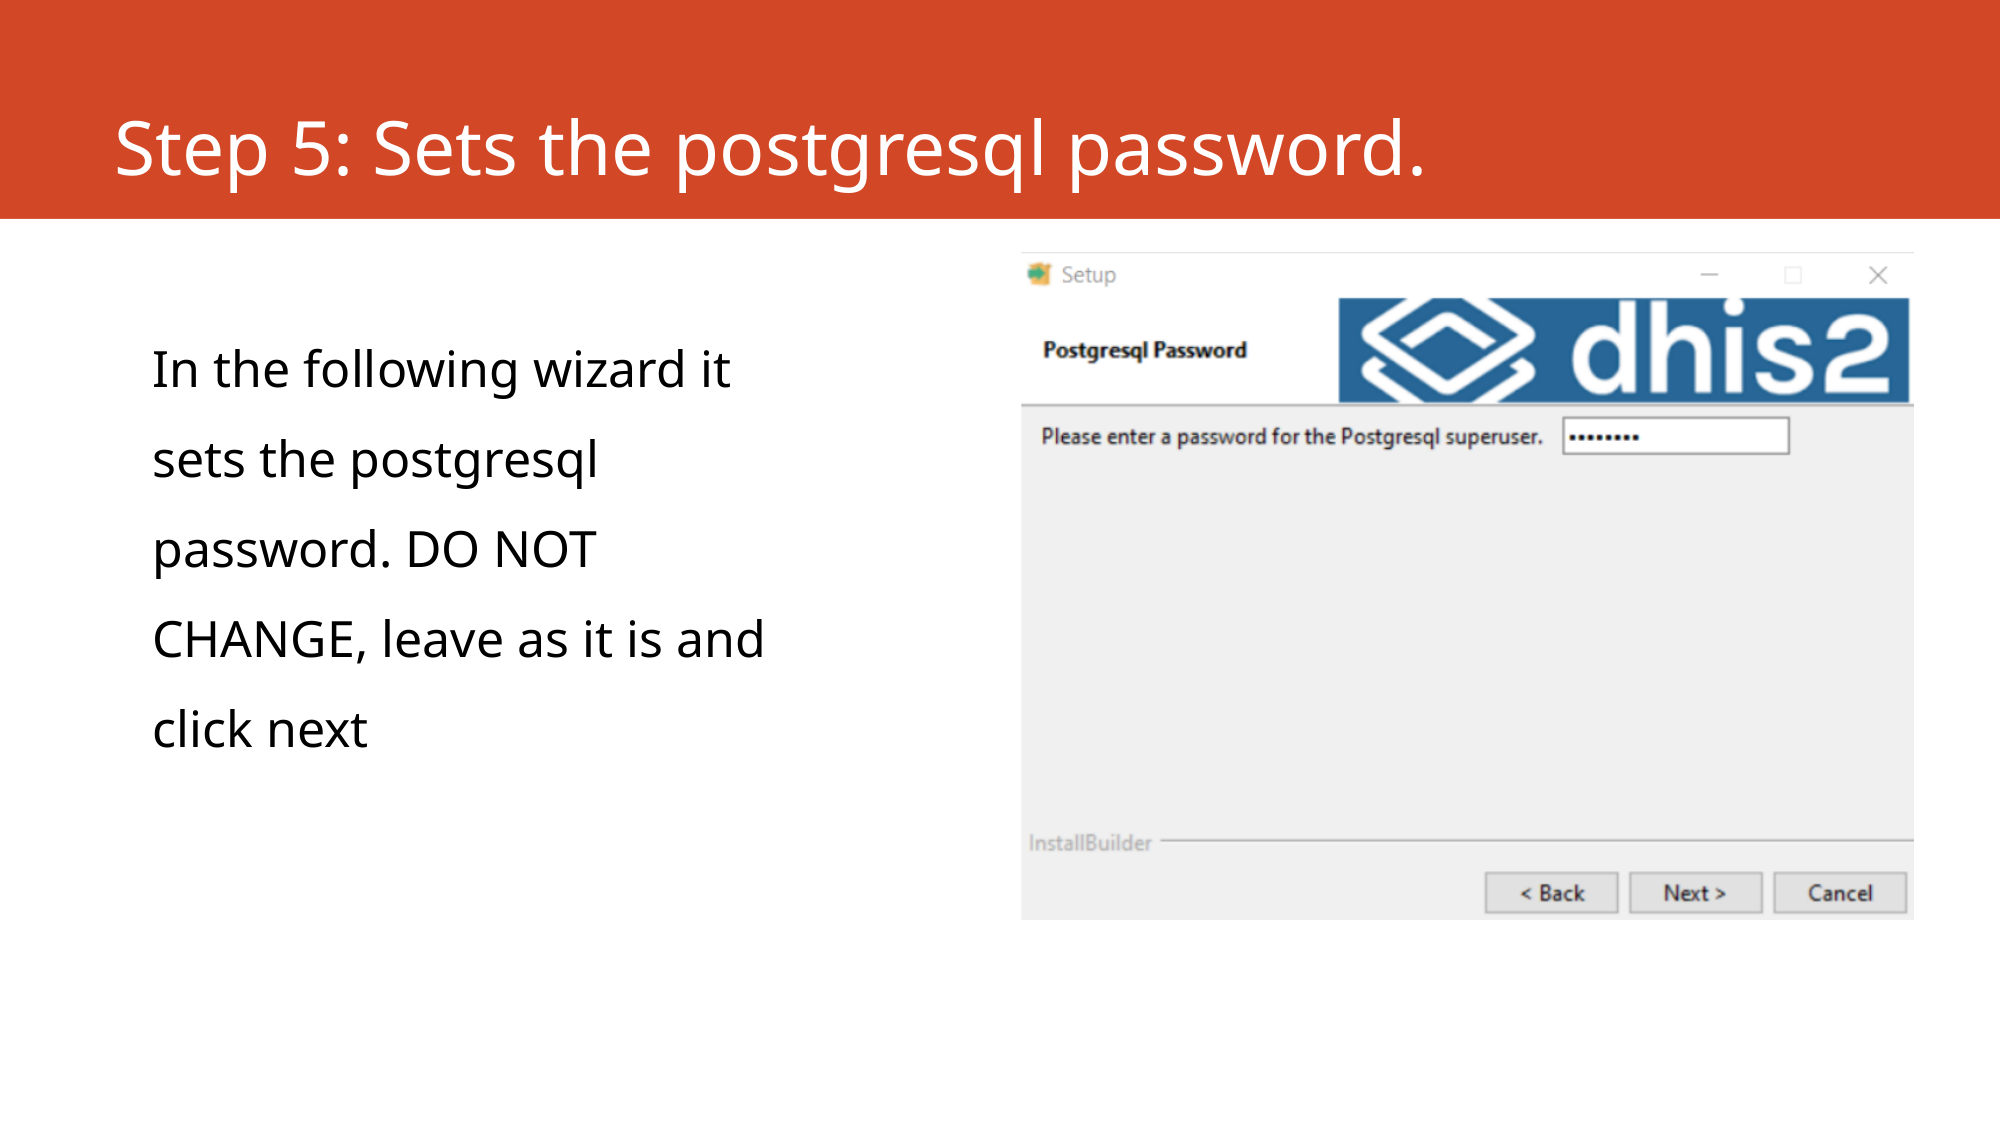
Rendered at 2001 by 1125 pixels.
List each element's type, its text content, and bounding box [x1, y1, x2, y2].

picture [1019, 252, 1914, 921]
title Step 5: Sets the postgresql password. [99, 0, 1863, 199]
list In the following wizard it sets the postgresql password. DO NOT CHANGE, leave as it is and click next [137, 299, 822, 1014]
